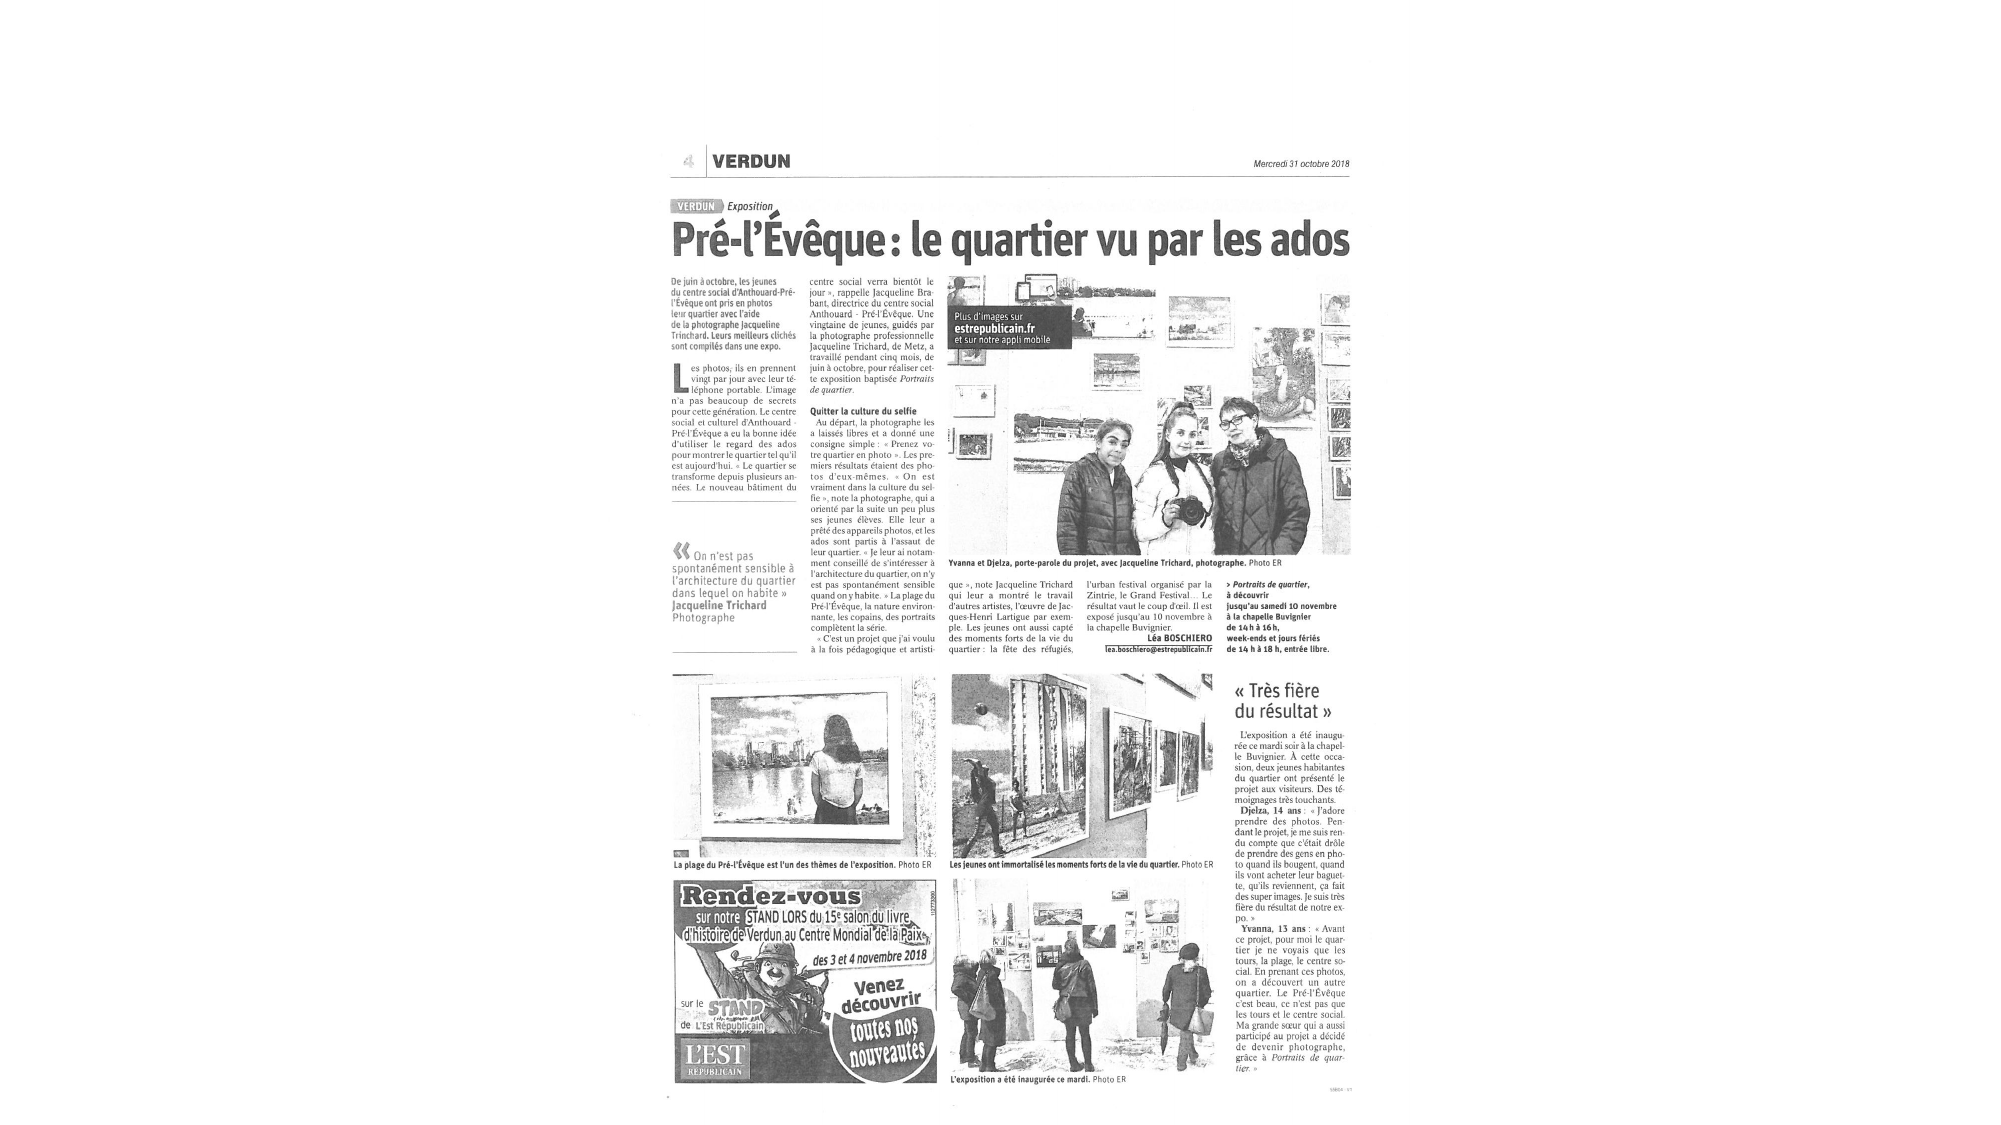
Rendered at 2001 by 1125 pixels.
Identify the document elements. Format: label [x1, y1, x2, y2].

picture [587, 0, 1410, 1125]
